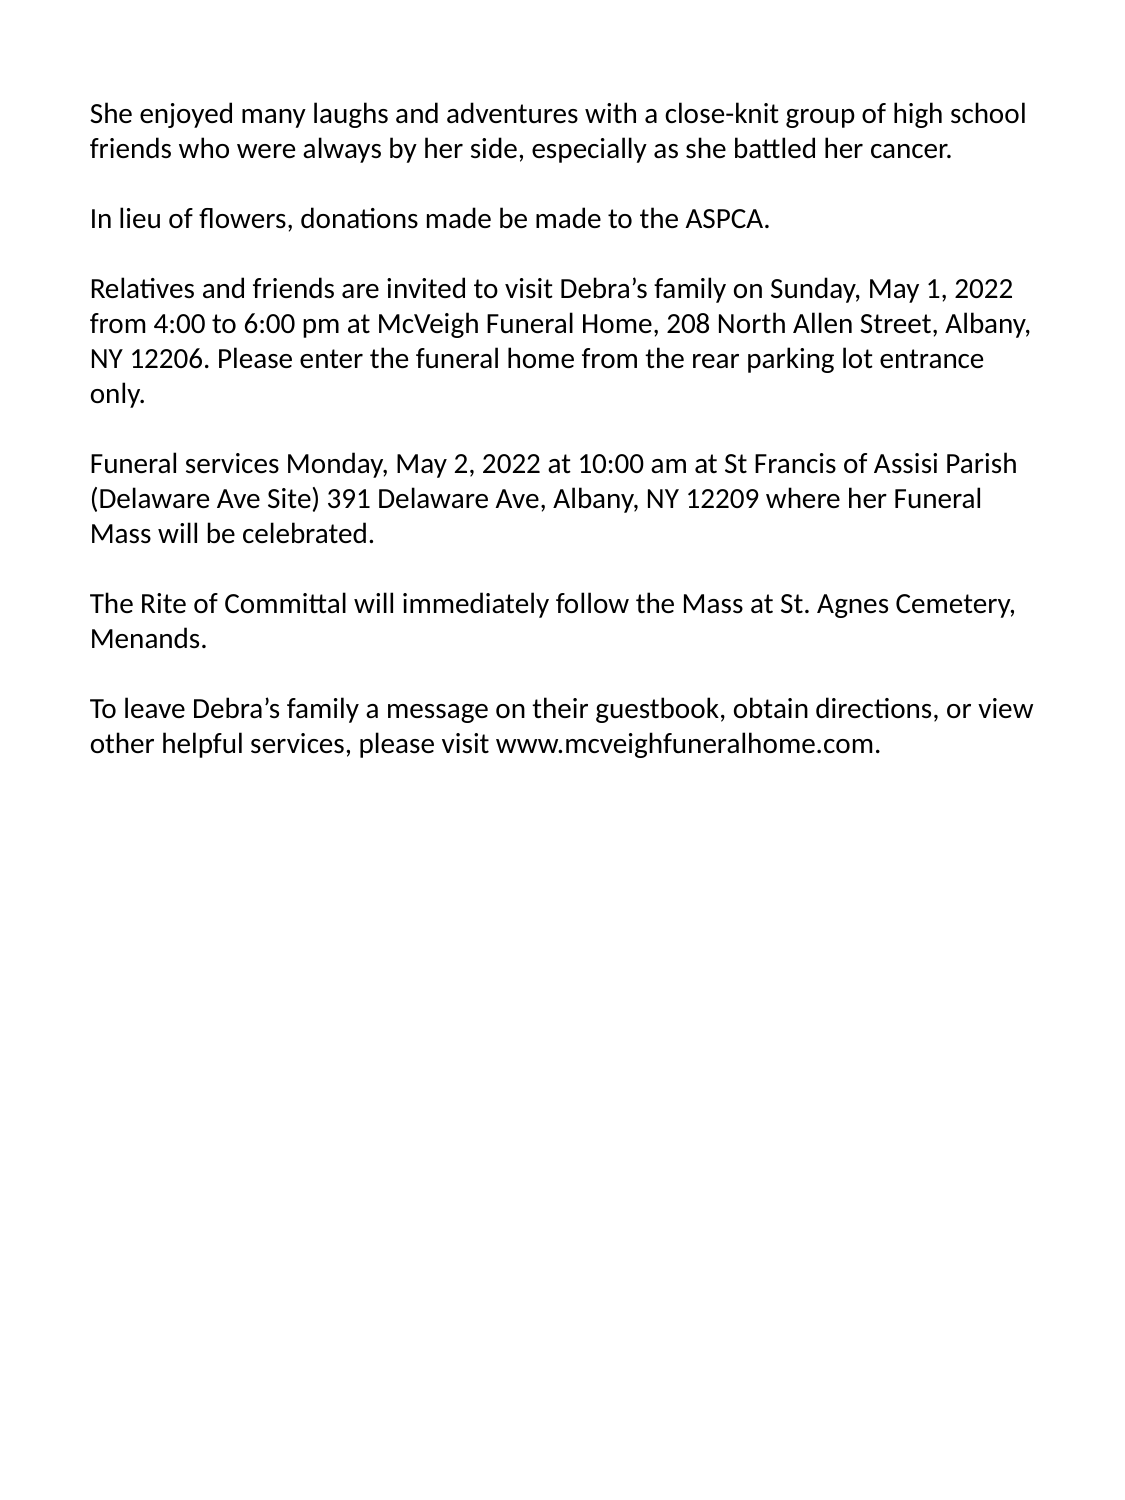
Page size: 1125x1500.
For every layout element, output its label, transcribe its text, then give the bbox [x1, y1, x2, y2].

text_box She enjoyed many laughs and adventures with a close-knit group of high school friends who were always by her side, especially as she battled her cancer. In lieu of flowers, donations made be made to the ASPCA. Relatives and friends are invited to visit Debra’s family on Sunday, May 1, 2022 from 4:00 to 6:00 pm at McVeigh Funeral Home, 208 North Allen Street, Albany, NY 12206. Please enter the funeral home from the rear parking lot entrance only. Funeral services Monday, May 2, 2022 at 10:00 am at St Francis of Assisi Parish (Delaware Ave Site) 391 Delaware Ave, Albany, NY 12209 where her Funeral Mass will be celebrated. The Rite of Committal will immediately follow the Mass at St. Agnes Cemetery, Menands. To leave Debra’s family a message on their guestbook, obtain directions, or view other helpful services, please visit www.mcveighfuneralhome.com. [74, 87, 1063, 767]
